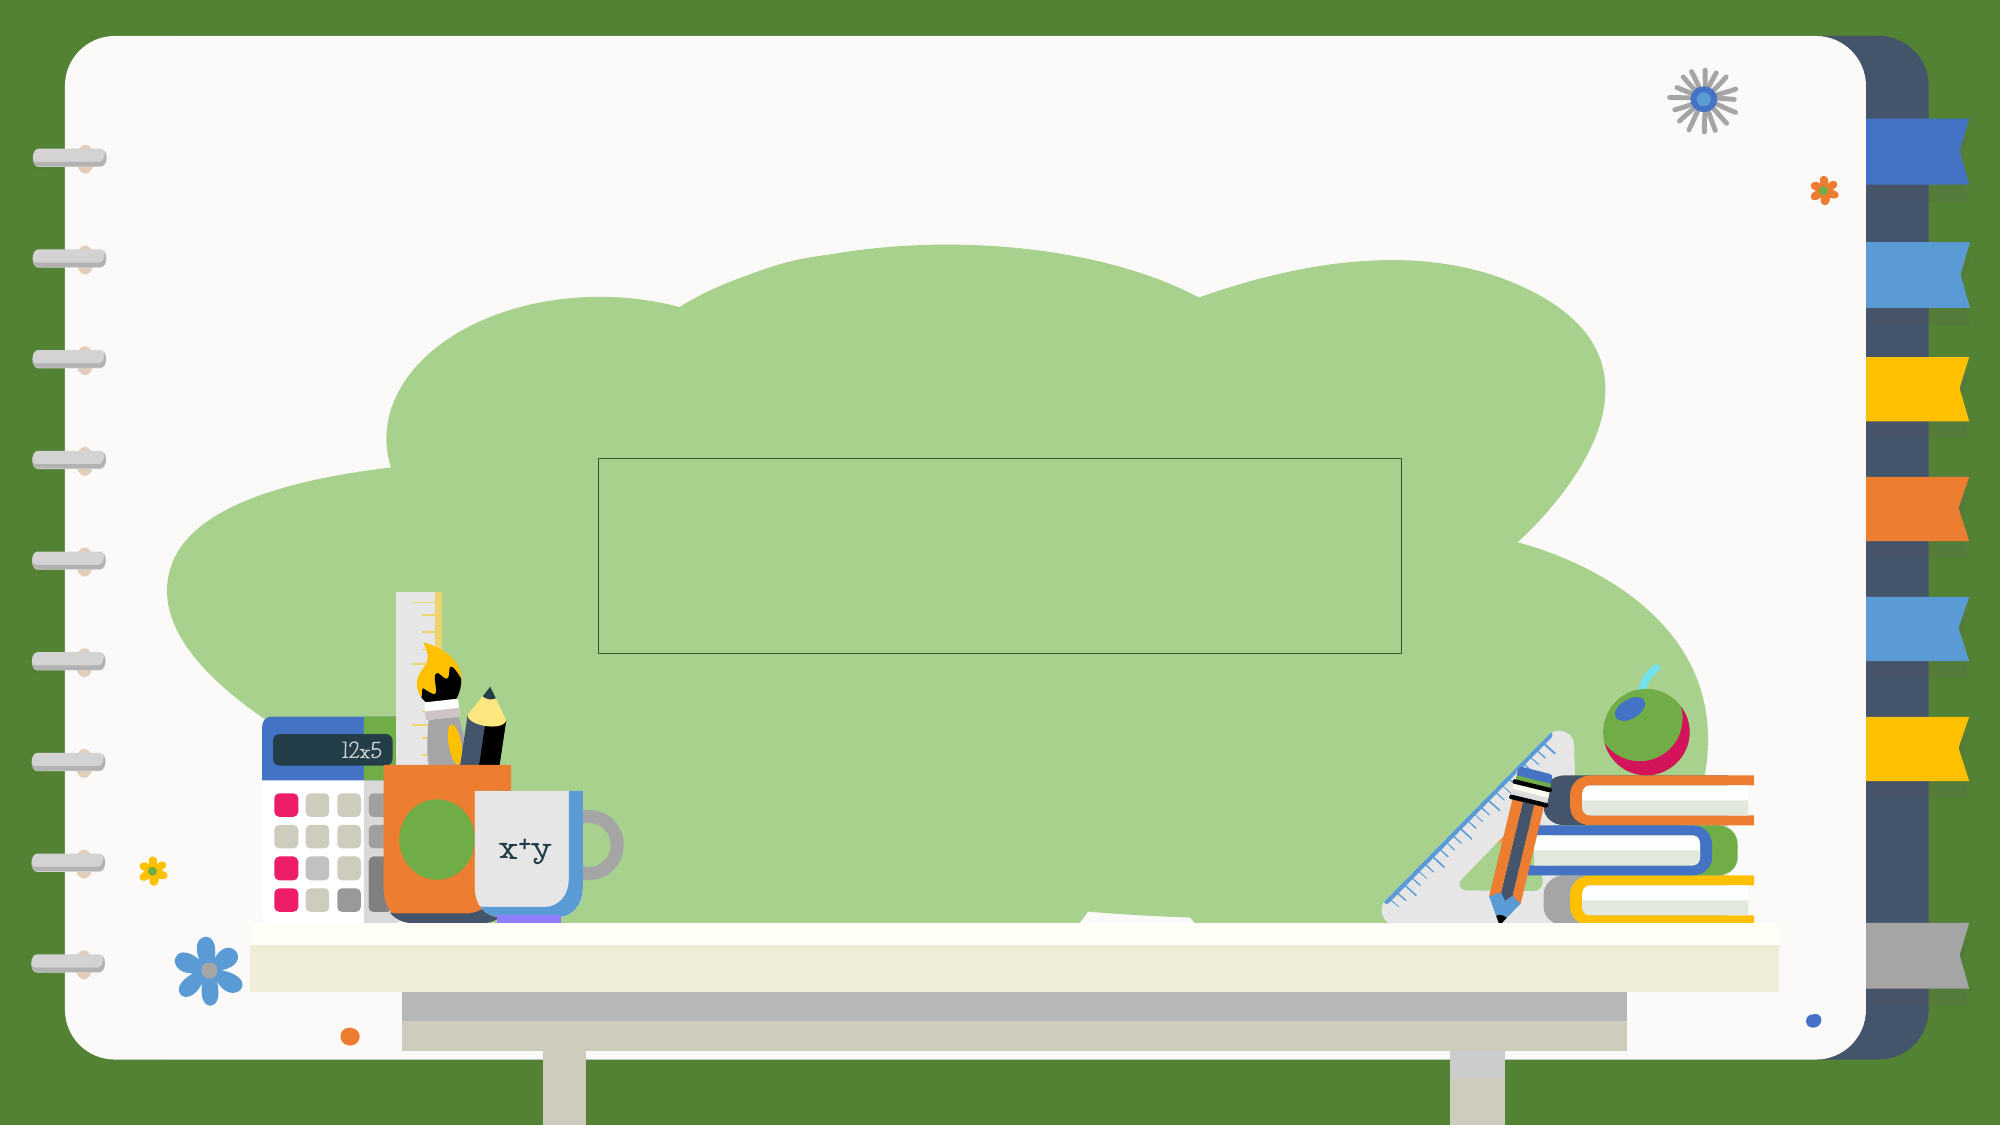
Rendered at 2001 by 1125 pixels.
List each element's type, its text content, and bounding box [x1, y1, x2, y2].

text_box HOẠT ĐỘNG [598, 458, 1402, 654]
